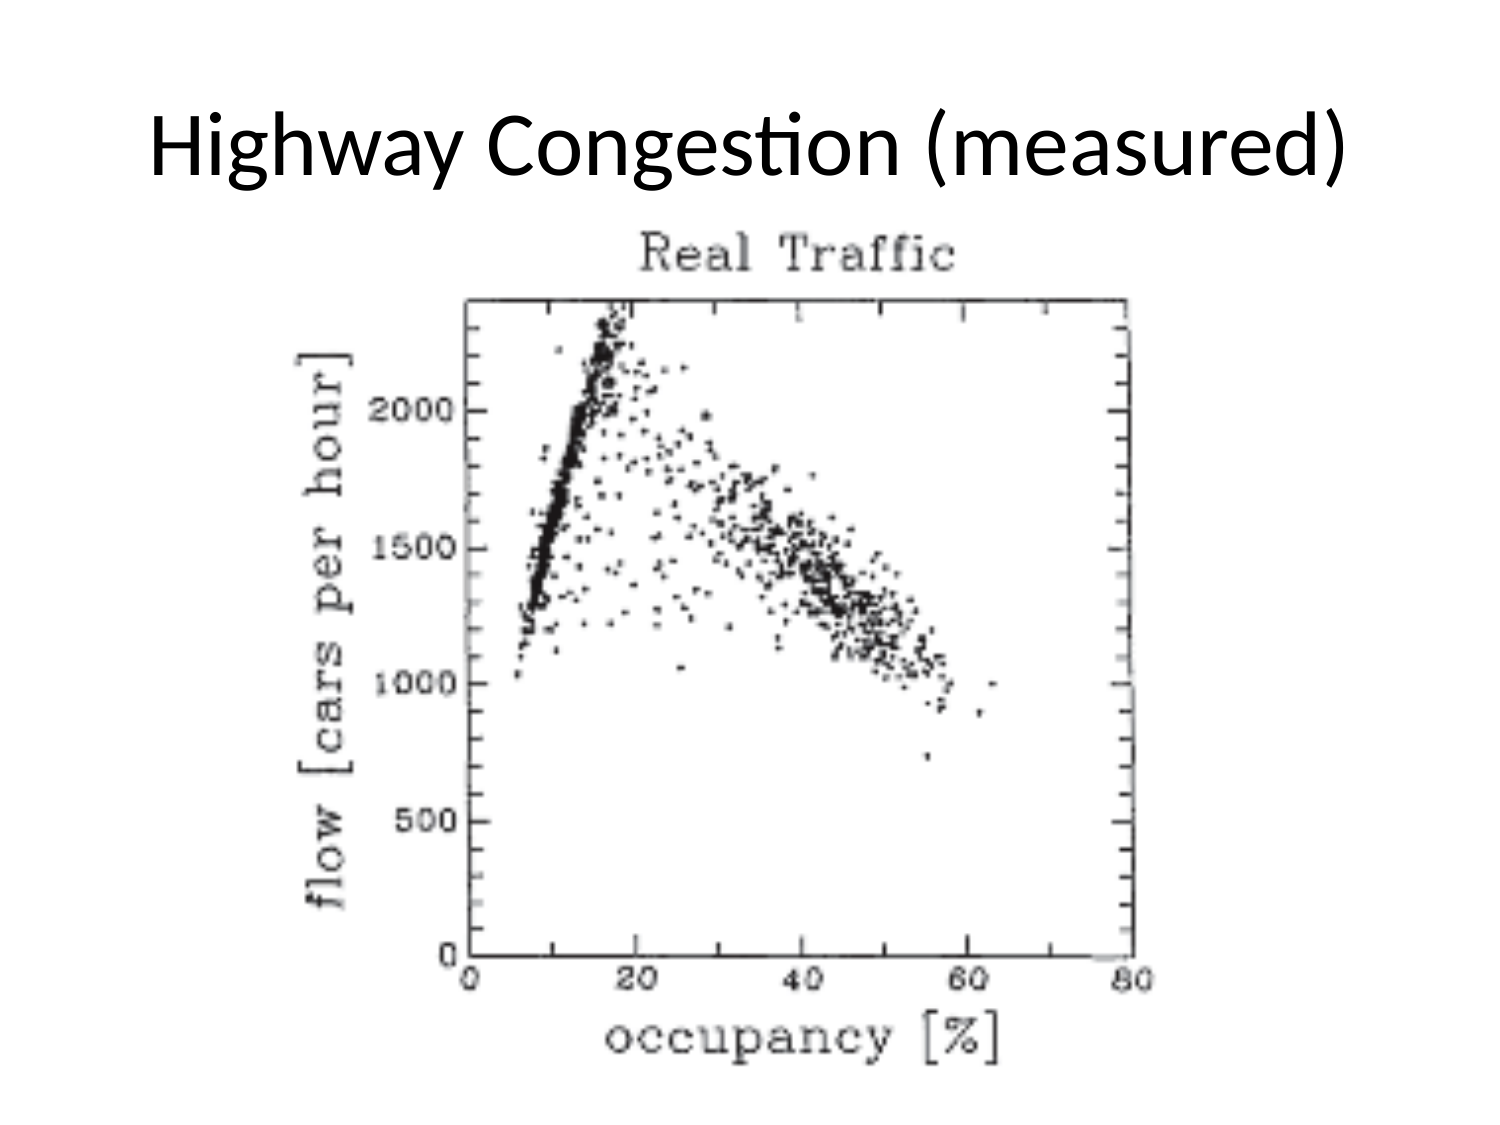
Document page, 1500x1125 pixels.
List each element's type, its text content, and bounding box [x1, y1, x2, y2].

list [0, 221, 1500, 1095]
title Highway Congestion (measured) [75, 45, 1425, 219]
